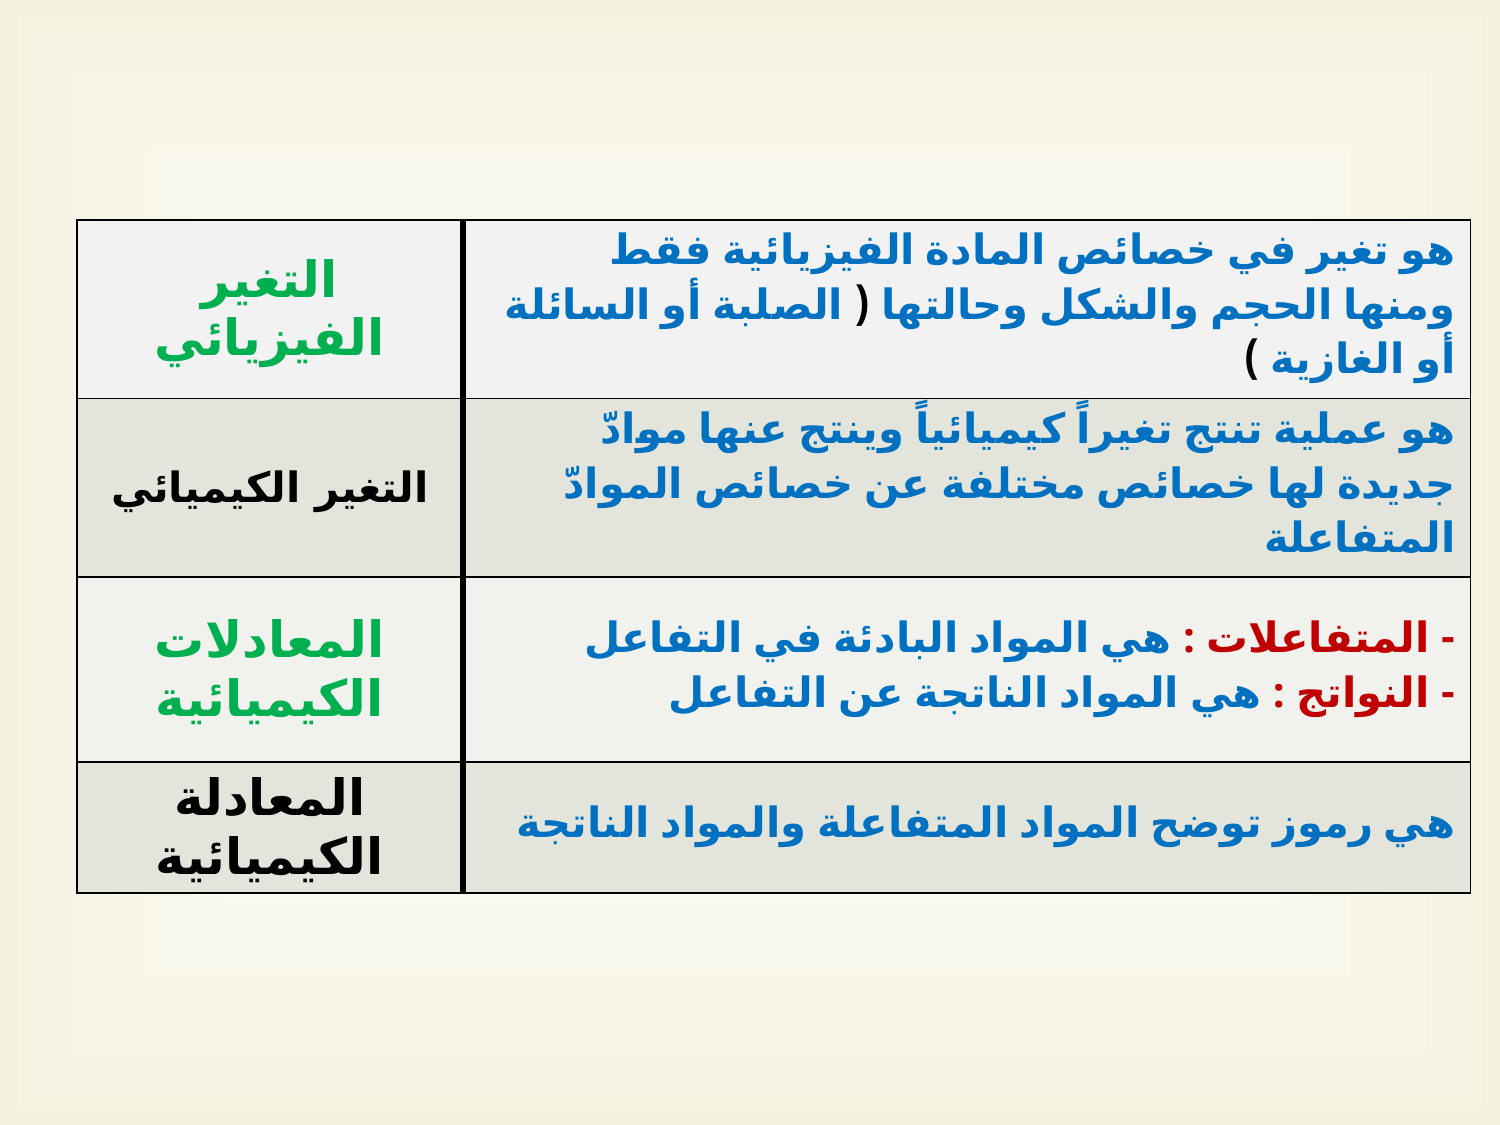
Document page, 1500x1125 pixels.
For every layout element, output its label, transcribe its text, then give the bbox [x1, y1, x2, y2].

table_header هو تغير في خصائص المادة الفيزيائية فقط ومنها الحجم والشكل وحالتها ( الصلبة أو السائلة أو الغازية ) [466, 221, 1470, 398]
table_cell التغير الكيميائي [78, 399, 460, 576]
table_cell هو عملية تنتج تغيراً كيميائياً وينتج عنها موادّ جديدة لها خصائص مختلفة عن خصائص الموادّ المتفاعلة [466, 399, 1470, 576]
table_cell - المتفاعلات : هي المواد البادئة في التفاعل - النواتج : هي المواد الناتجة عن التفاعل [466, 578, 1470, 761]
table_cell المعادلات الكيميائية [78, 578, 460, 761]
table_header التغير الفيزيائي [78, 221, 460, 398]
table_cell هي رموز توضح المواد المتفاعلة والمواد الناتجة [466, 763, 1470, 892]
table_cell المعادلة الكيميائية [78, 763, 460, 892]
